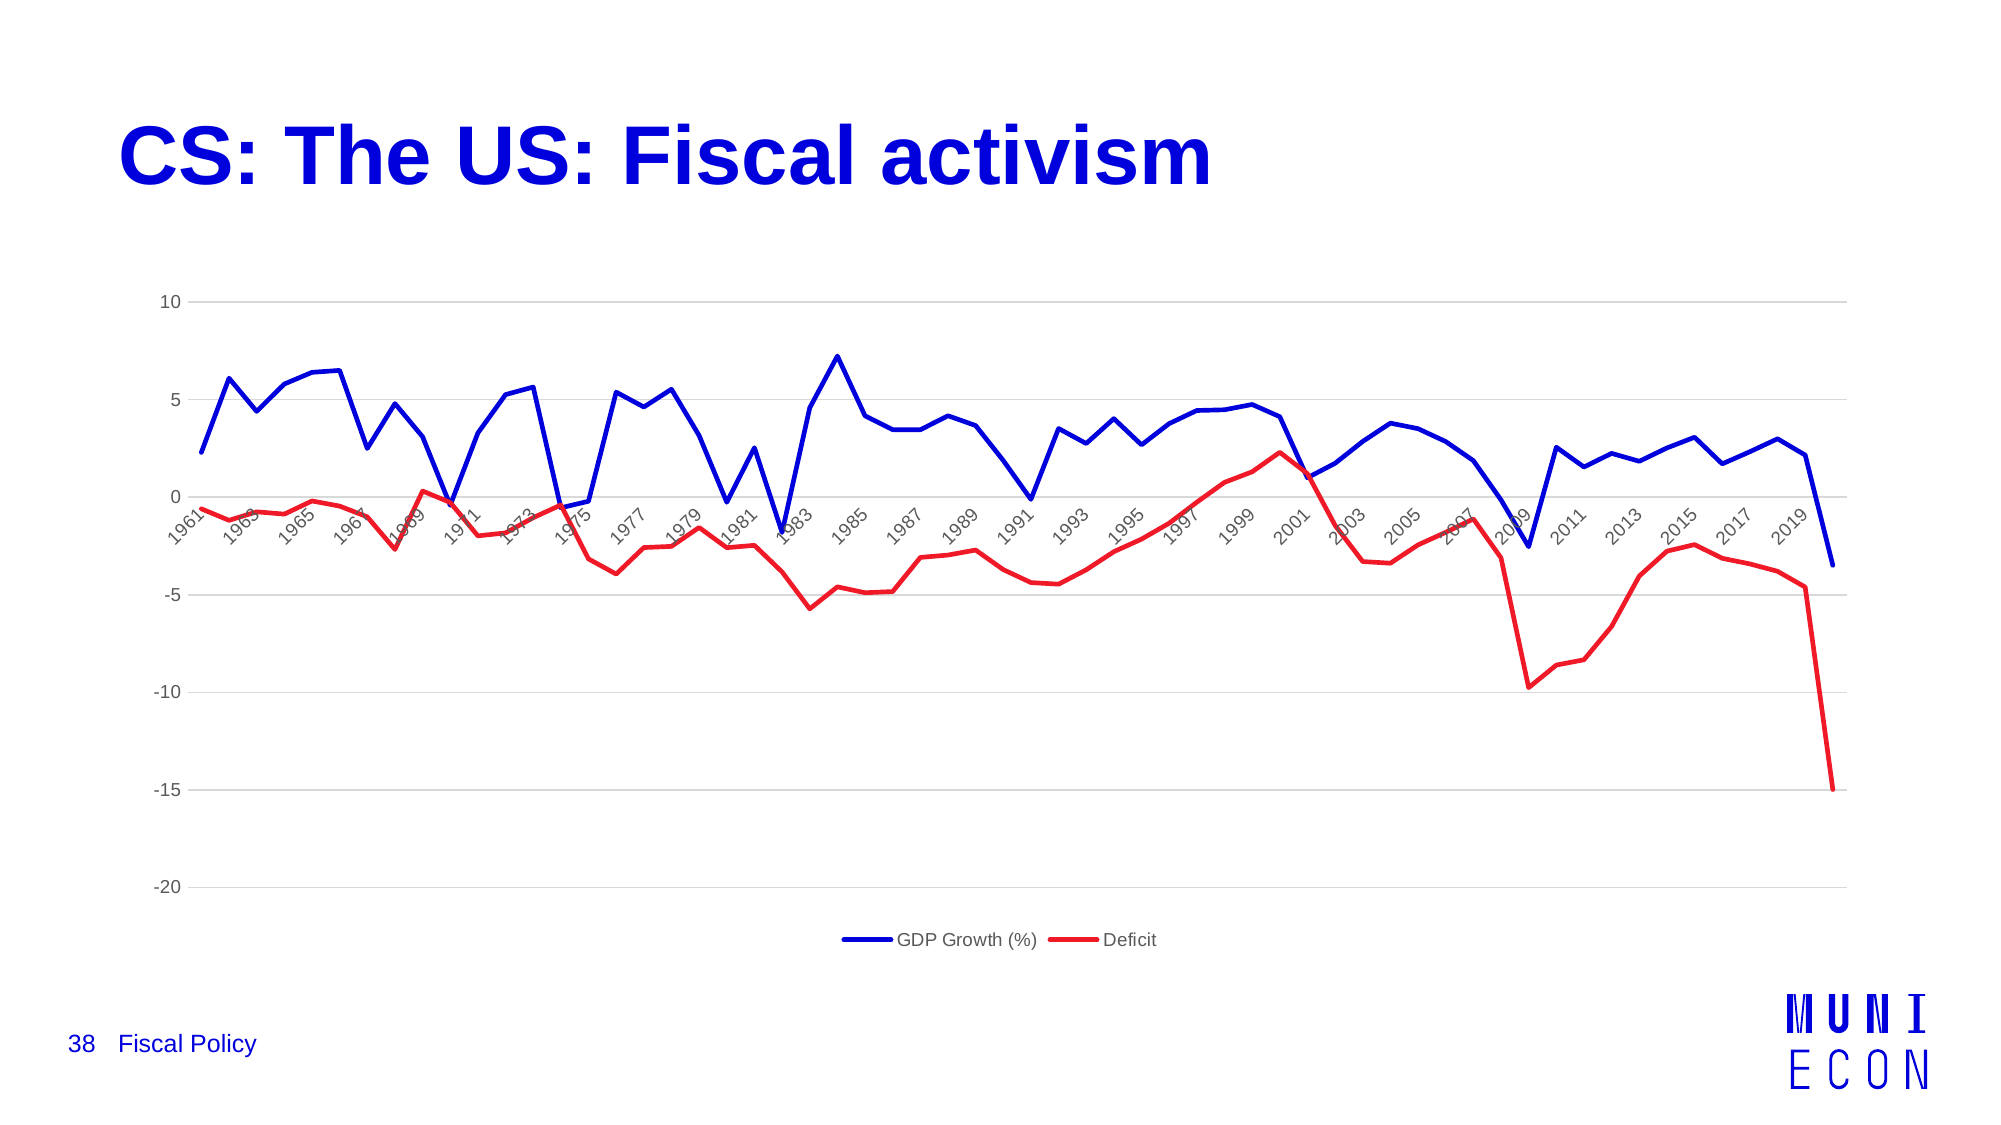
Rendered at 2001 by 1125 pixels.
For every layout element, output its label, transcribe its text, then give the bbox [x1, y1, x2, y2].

chart [117, 277, 1883, 958]
slide_number 38 [67, 1021, 110, 1063]
title CS: The US: Fiscal activism [118, 118, 1883, 193]
footer Fiscal Policy [118, 1021, 1418, 1063]
